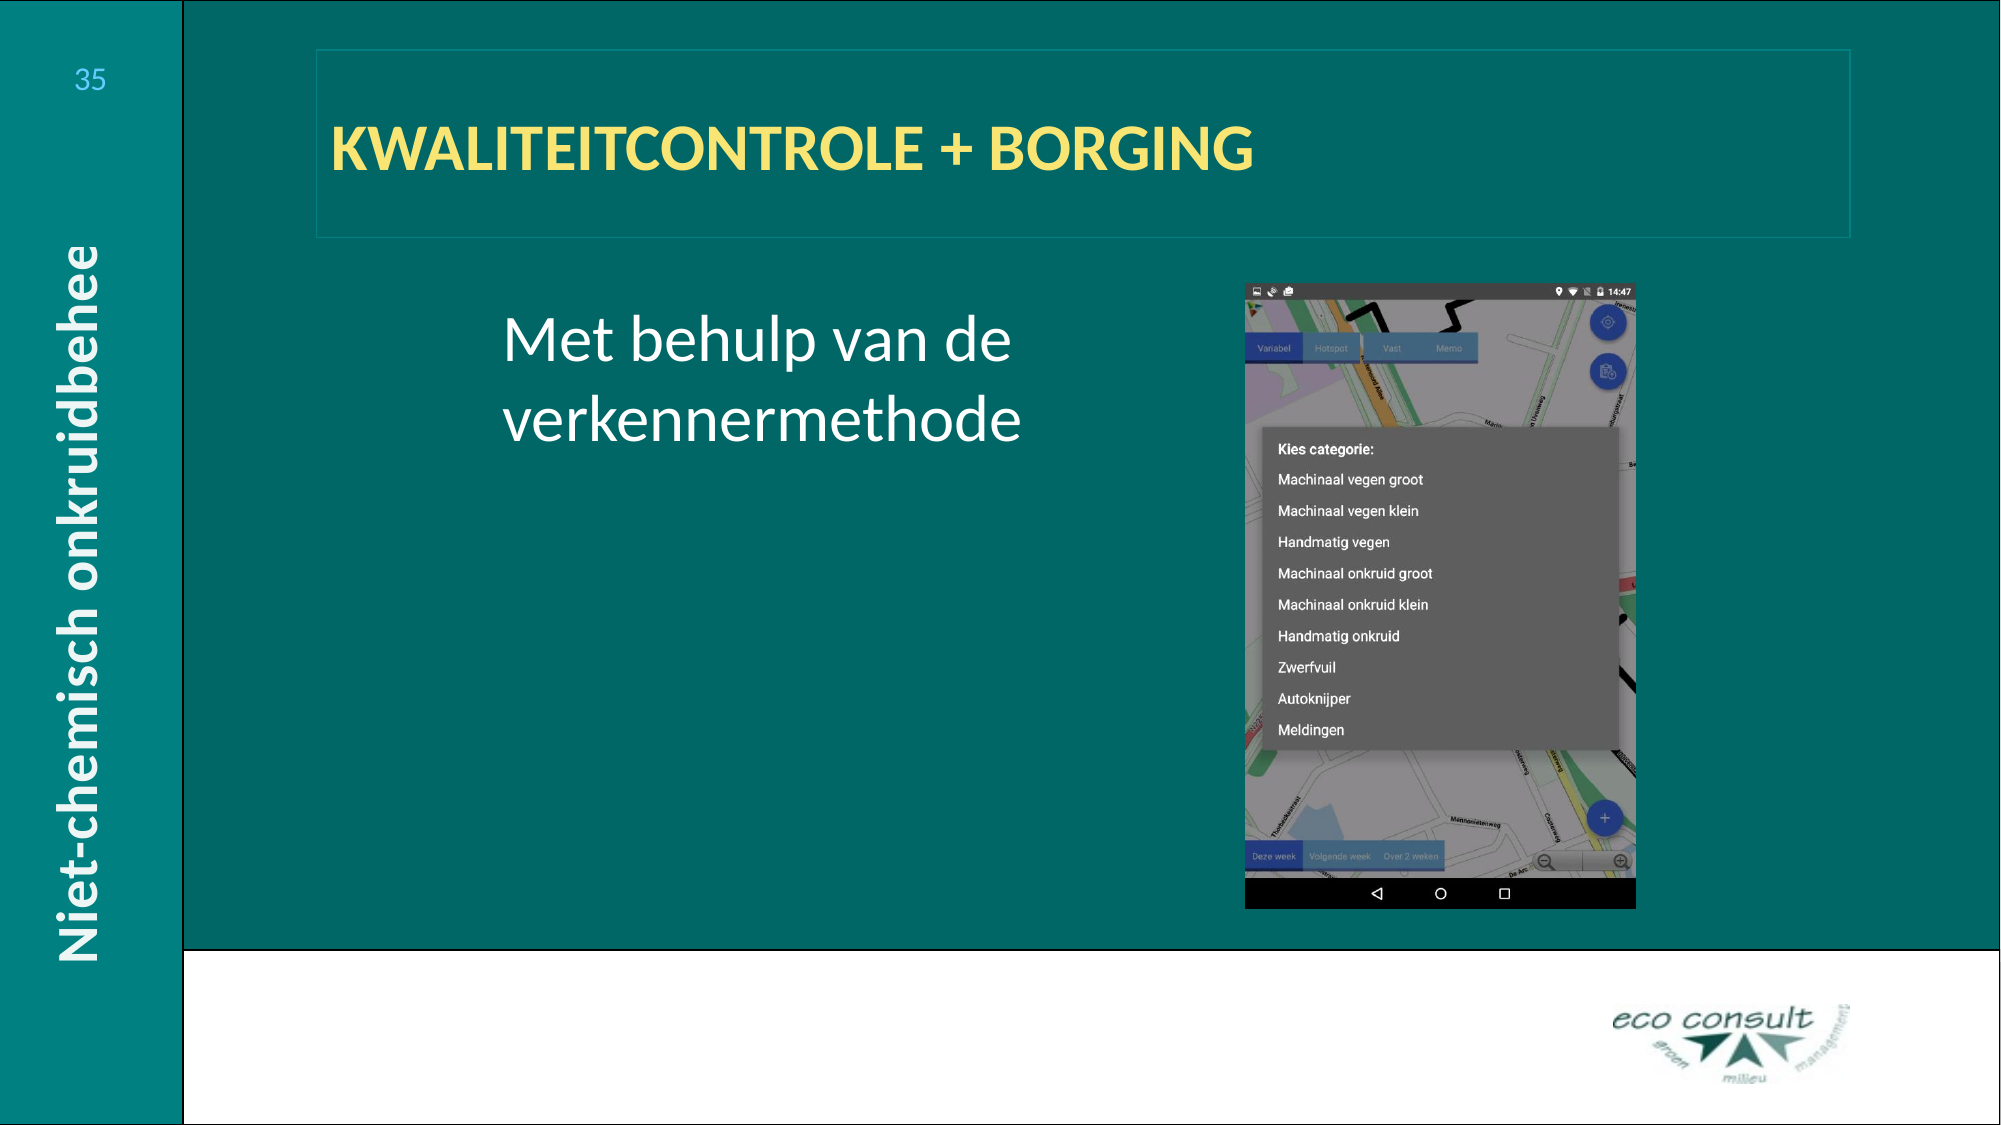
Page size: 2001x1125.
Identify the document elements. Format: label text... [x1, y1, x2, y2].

title KWALITEITCONTROLE + BORGING [316, 49, 1851, 238]
picture [1613, 1004, 1850, 1084]
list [1244, 283, 1636, 909]
text_box Met behulp van de verkennermethode [487, 287, 1154, 913]
